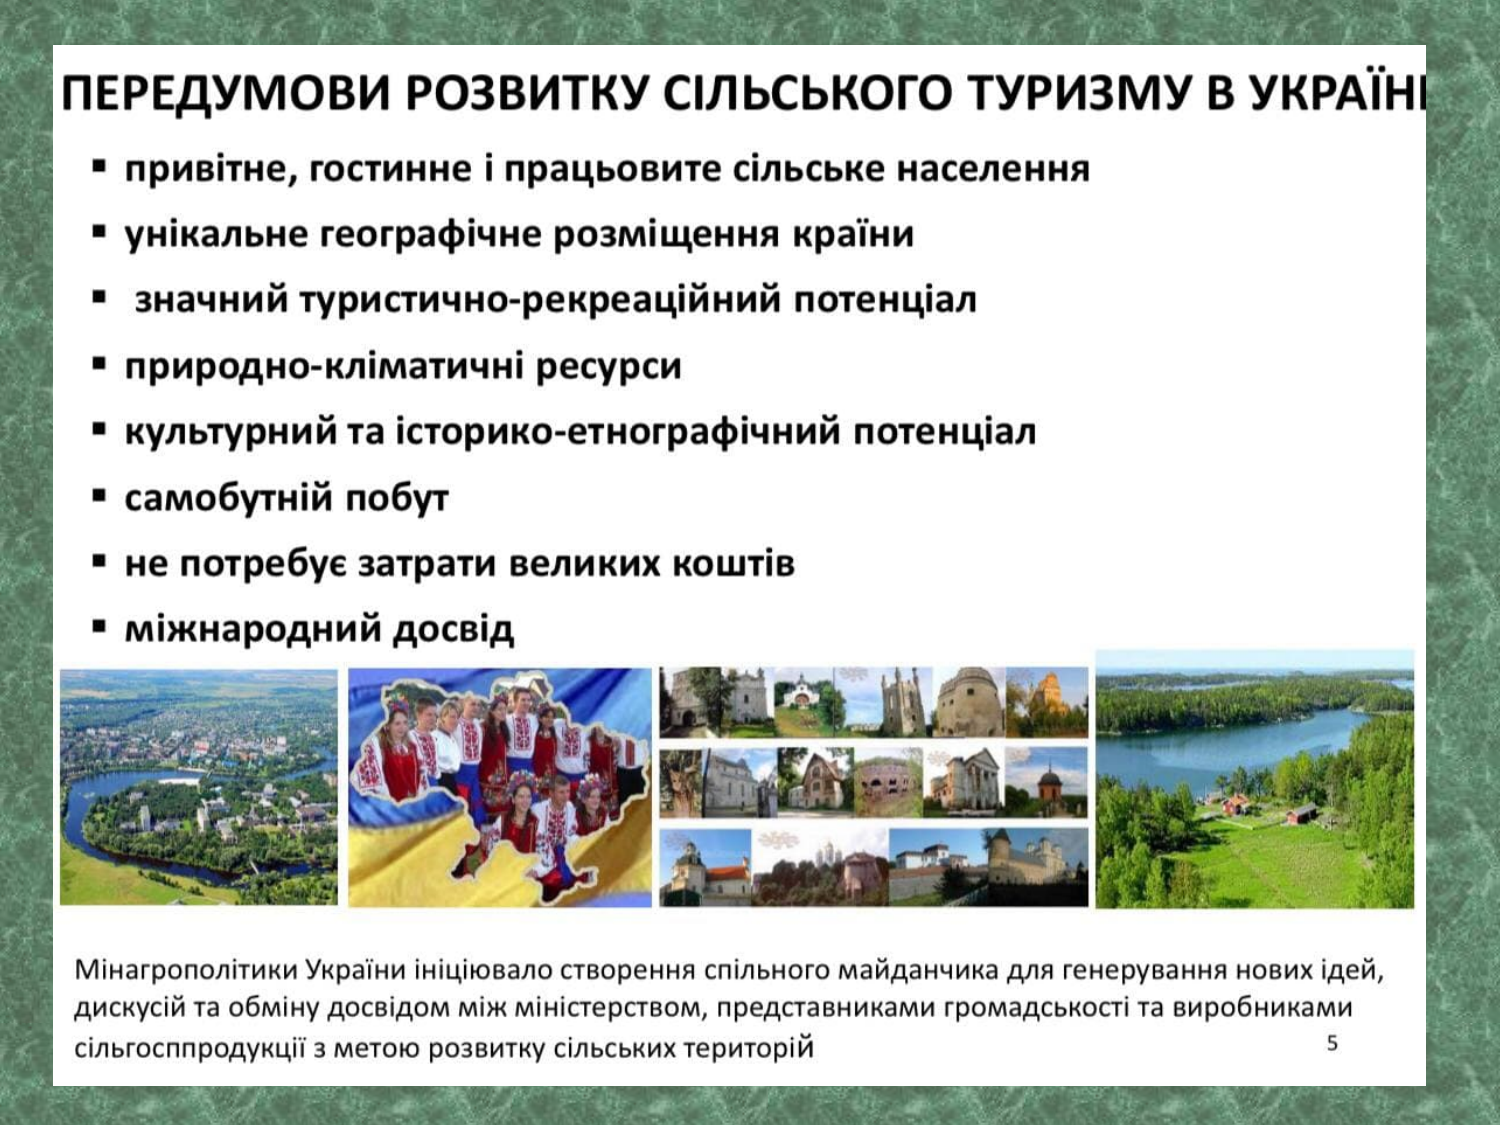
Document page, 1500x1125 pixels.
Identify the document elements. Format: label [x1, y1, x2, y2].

list [52, 44, 1426, 1086]
